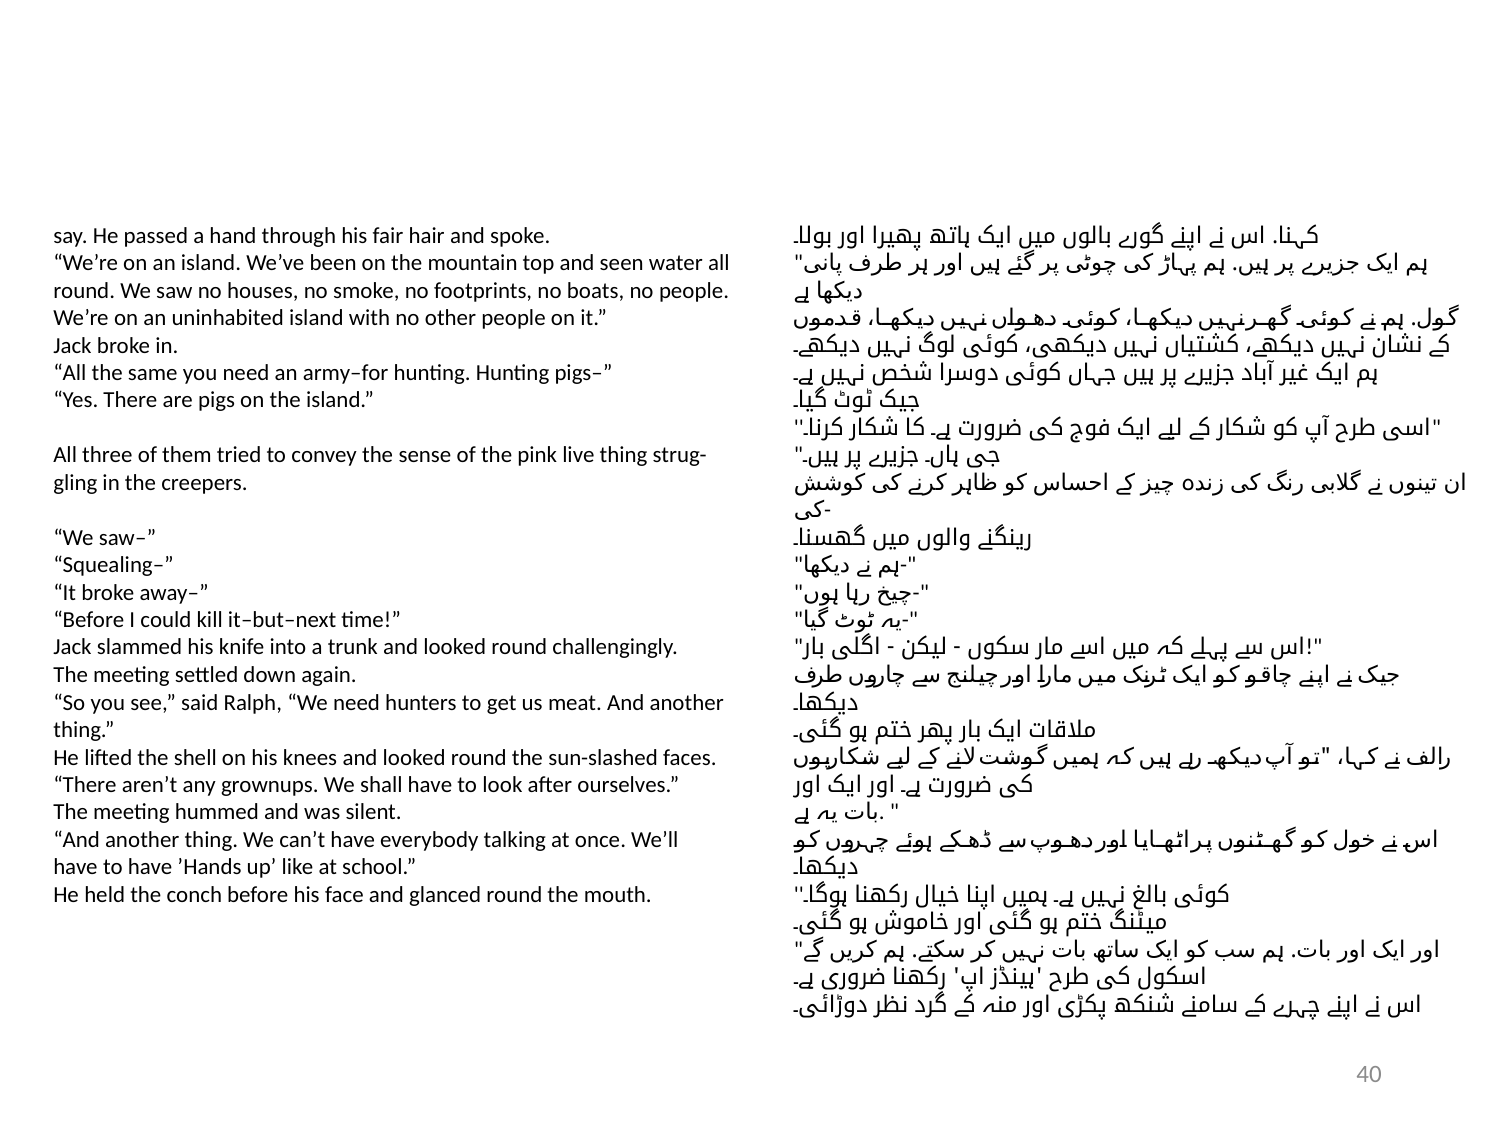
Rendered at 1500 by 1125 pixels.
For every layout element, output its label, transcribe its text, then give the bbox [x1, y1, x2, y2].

text_box کہنا. اس نے اپنے گورے بالوں میں ایک ہاتھ پھیرا اور بولا۔ "ہم ایک جزیرے پر ہیں. ہم پہاڑ کی چوٹی پر گئے ہیں اور ہر طرف پانی دیکھا ہے گول. ہم نے کوئی گھر نہیں دیکھا، کوئی دھواں نہیں دیکھا، قدموں کے نشان نہیں دیکھے، کشتیاں نہیں دیکھی، کوئی لوگ نہیں دیکھے۔ ہم ایک غیر آباد جزیرے پر ہیں جہاں کوئی دوسرا شخص نہیں ہے۔ جیک ٹوٹ گیا۔ ''اسی طرح آپ کو شکار کے لیے ایک فوج کی ضرورت ہے۔ کا شکار کرنا۔" "جی ہاں۔ جزیرے پر ہیں۔ ان تینوں نے گلابی رنگ کی زندہ چیز کے احساس کو ظاہر کرنے کی کوشش کی- رینگنے والوں میں گھسنا۔ "ہم نے دیکھا-" "چیخ رہا ہوں-" "یہ ٹوٹ گیا-" "اس سے پہلے کہ میں اسے مار سکوں - لیکن - اگلی بار!" جیک نے اپنے چاقو کو ایک ٹرنک میں مارا اور چیلنج سے چاروں طرف دیکھا۔ ملاقات ایک بار پھر ختم ہو گئی۔ رالف نے کہا، "تو آپ دیکھ رہے ہیں کہ ہمیں گوشت لانے کے لیے شکاریوں کی ضرورت ہے۔ اور ایک اور بات یہ ہے. " اس نے خول کو گھٹنوں پر اٹھایا اور دھوپ سے ڈھکے ہوئے چہروں کو دیکھا۔ ''کوئی بالغ نہیں ہے۔ ہمیں اپنا خیال رکھنا ہوگا۔ میٹنگ ختم ہو گئی اور خاموش ہو گئی۔ "اور ایک اور بات. ہم سب کو ایک ساتھ بات نہیں کر سکتے. ہم کریں گے اسکول کی طرح 'ہینڈز اپ' رکھنا ضروری ہے۔ اس نے اپنے چہرے کے سامنے شنکھ پکڑی اور منہ کے گرد نظر دوڑائی۔ [779, 212, 1486, 1052]
text_box say. He passed a hand through his fair hair and spoke. “We’re on an island. We’ve been on the mountain top and seen water all round. We saw no houses, no smoke, no footprints, no boats, no people. We’re on an uninhabited island with no other people on it.” Jack broke in. “All the same you need an army–for hunting. Hunting pigs–” “Yes. There are pigs on the island.” All three of them tried to convey the sense of the pink live thing strug- gling in the creepers. “We saw–” “Squealing–” “It broke away–” “Before I could kill it–but–next time!” Jack slammed his knife into a trunk and looked round challengingly. The meeting settled down again. “So you see,” said Ralph, “We need hunters to get us meat. And another thing.” He lifted the shell on his knees and looked round the sun-slashed faces. “There aren’t any grownups. We shall have to look after ourselves.” The meeting hummed and was silent. “And another thing. We can’t have everybody talking at once. We’ll have to have ’Hands up’ like at school.” He held the conch before his face and glanced round the mouth. [38, 212, 779, 915]
slide_number 40 [1059, 1042, 1397, 1103]
